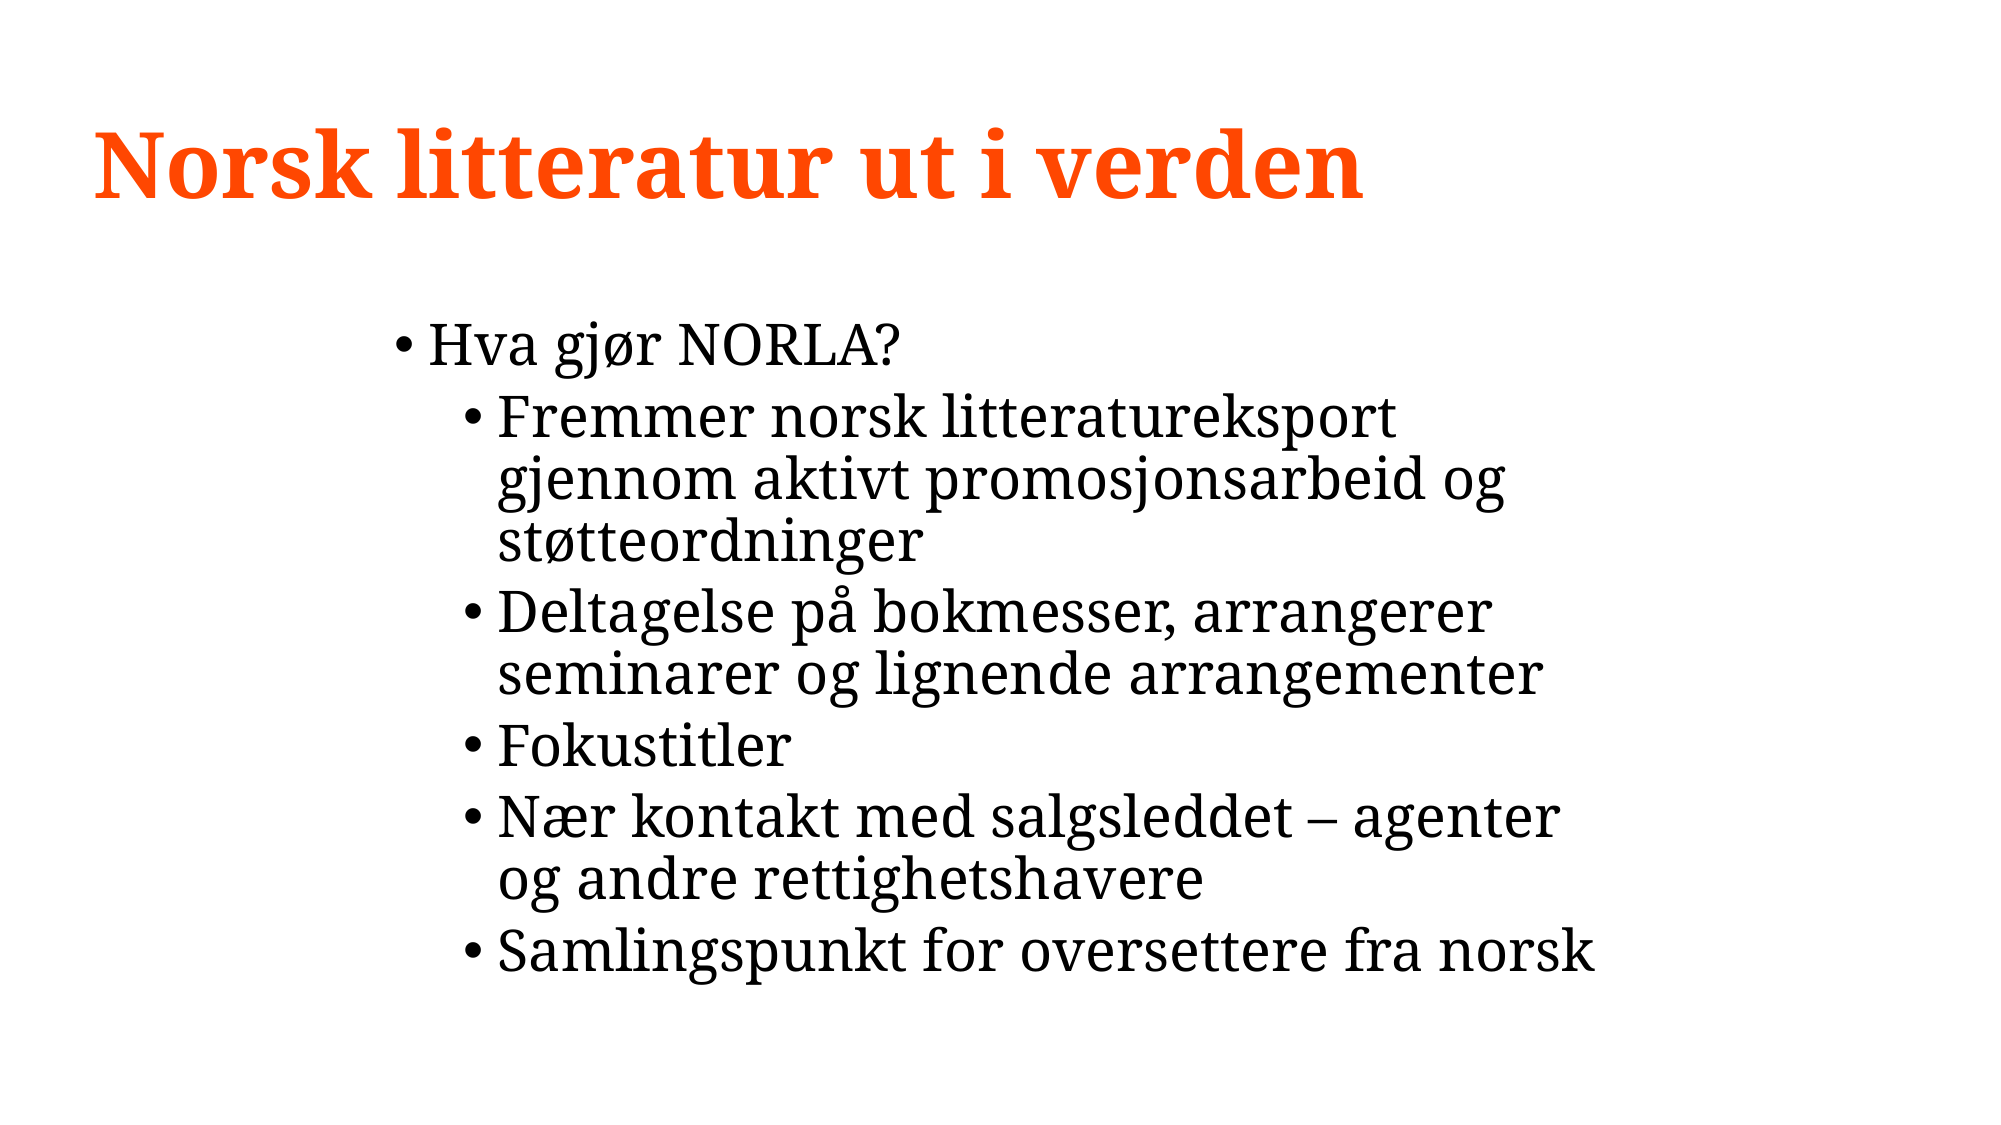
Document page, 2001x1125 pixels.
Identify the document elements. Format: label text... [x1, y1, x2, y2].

title Norsk litteratur ut i verden [59, 59, 1941, 278]
list Hva gjør NORLA? Fremmer norsk litteratureksport gjennom aktivt promosjonsarbeid og støtteordninger Deltagelse på bokmesser, arrangerer seminarer og lignende arrangementer Fokustitler Nær kontakt med salgsleddet – agenter og andre rettighetshavere Samlingspunkt for oversettere fra norsk [379, 308, 1627, 1006]
